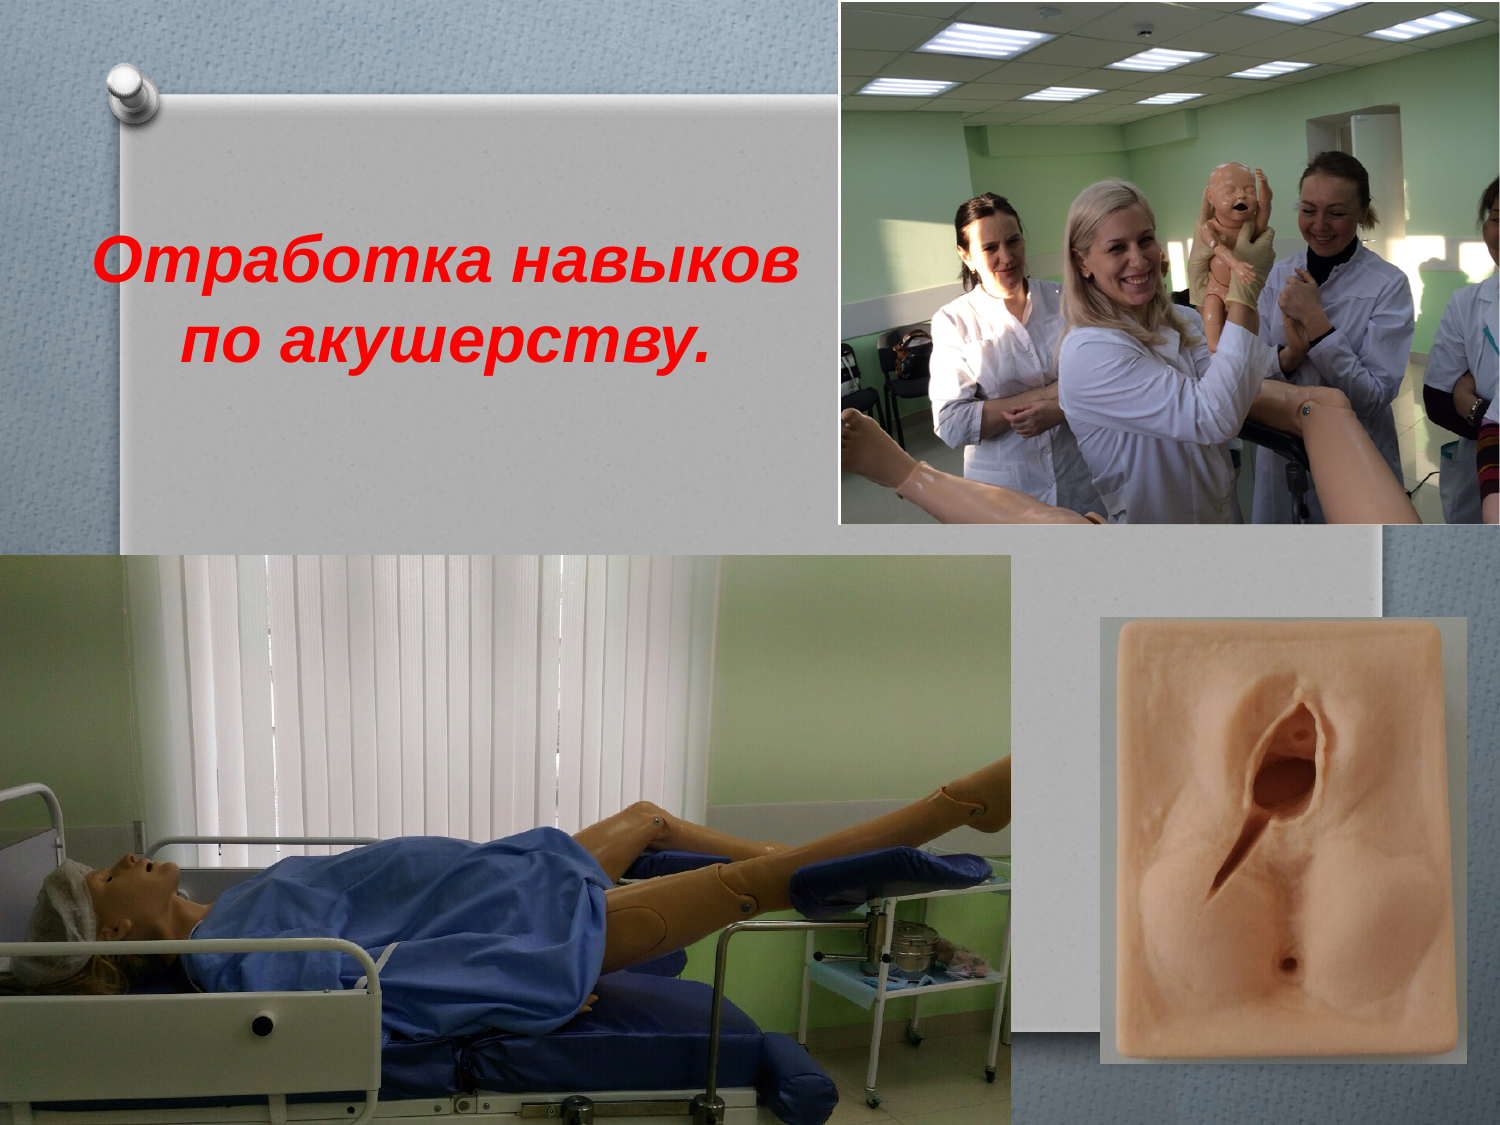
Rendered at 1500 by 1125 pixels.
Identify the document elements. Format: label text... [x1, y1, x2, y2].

picture [1099, 616, 1467, 1064]
picture [75, 29, 198, 153]
picture [838, 0, 1500, 526]
picture [0, 555, 1011, 1125]
text_box Отработка навыков по акушерству. [76, 208, 817, 383]
